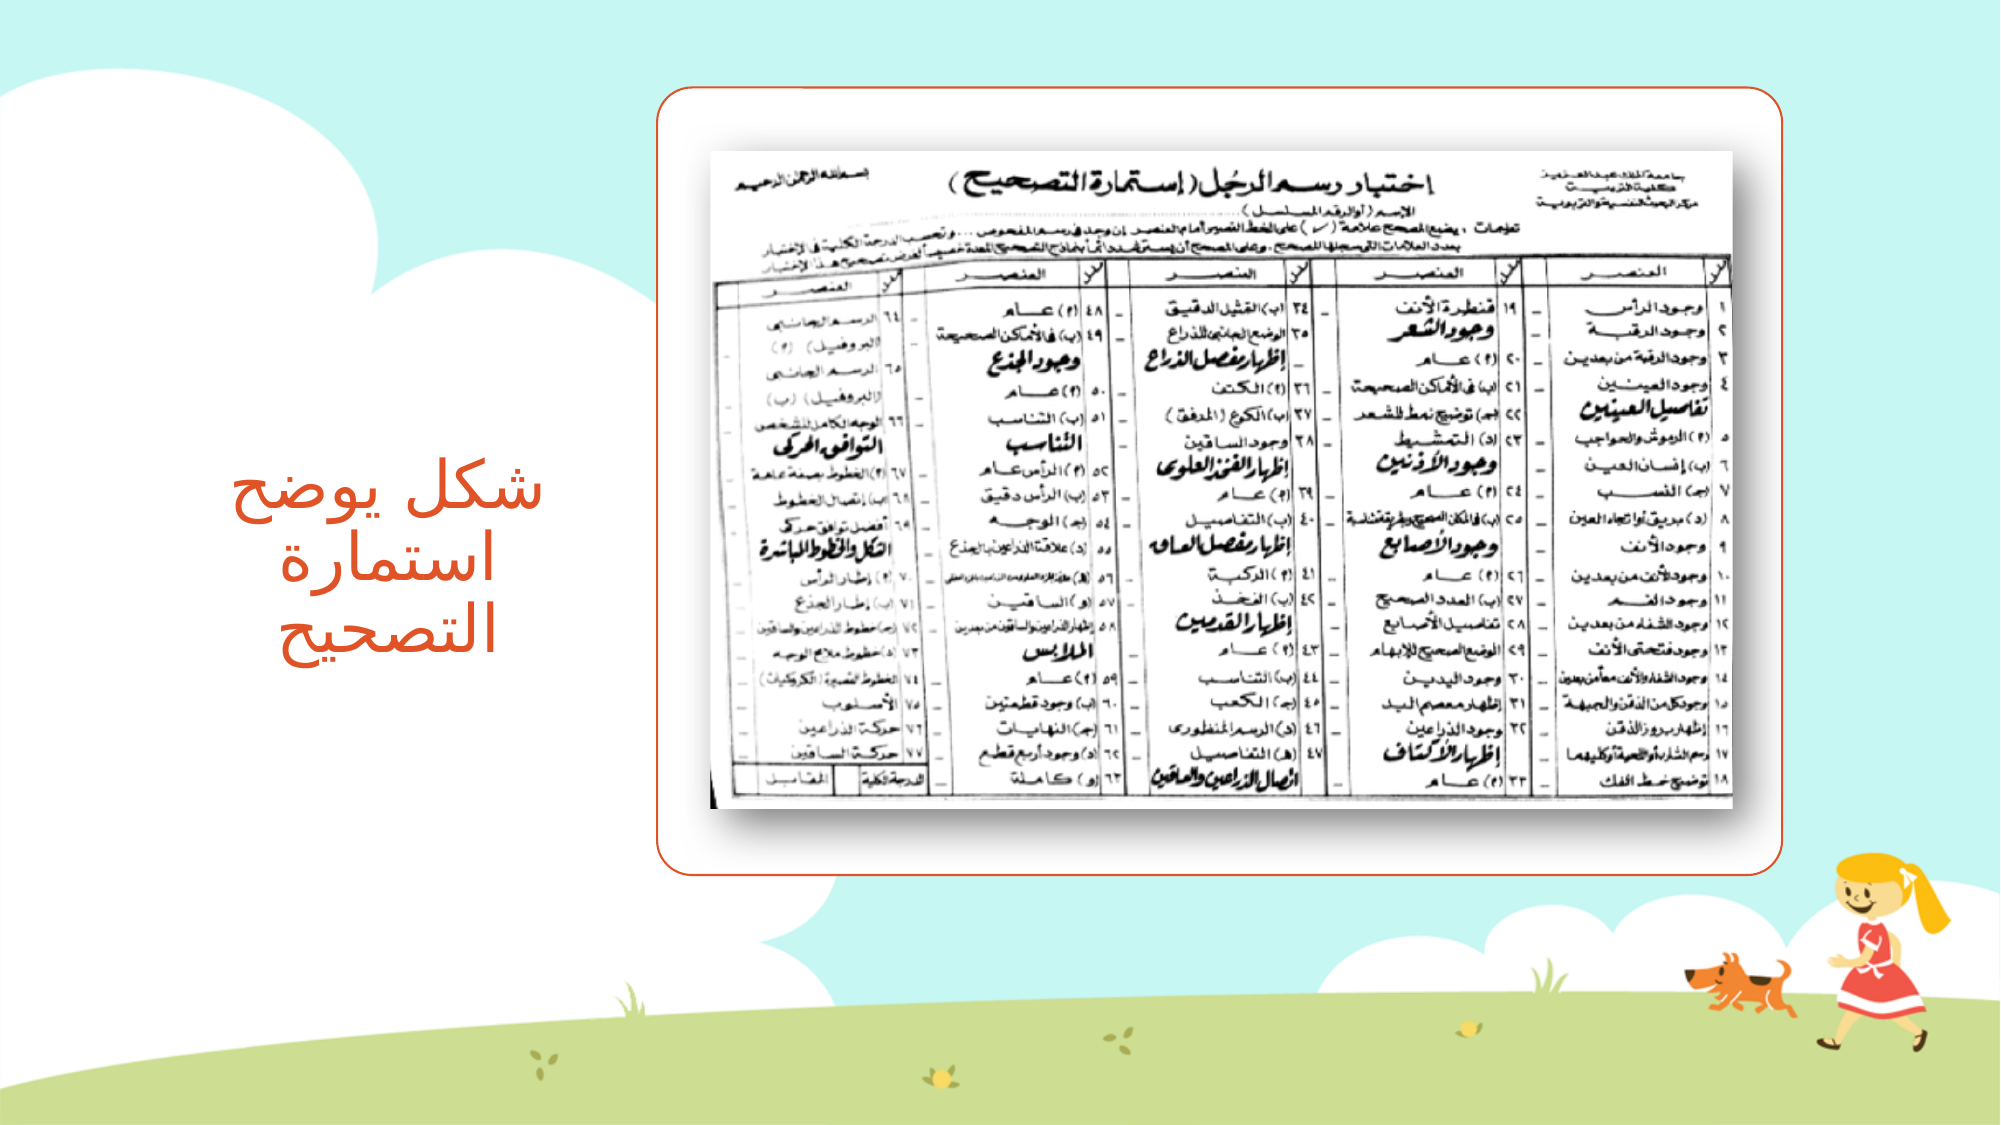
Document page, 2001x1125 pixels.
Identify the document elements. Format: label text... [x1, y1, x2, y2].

title شكل يوضح استمارة التصحيح [163, 373, 614, 755]
picture [0, 0, 2001, 1125]
